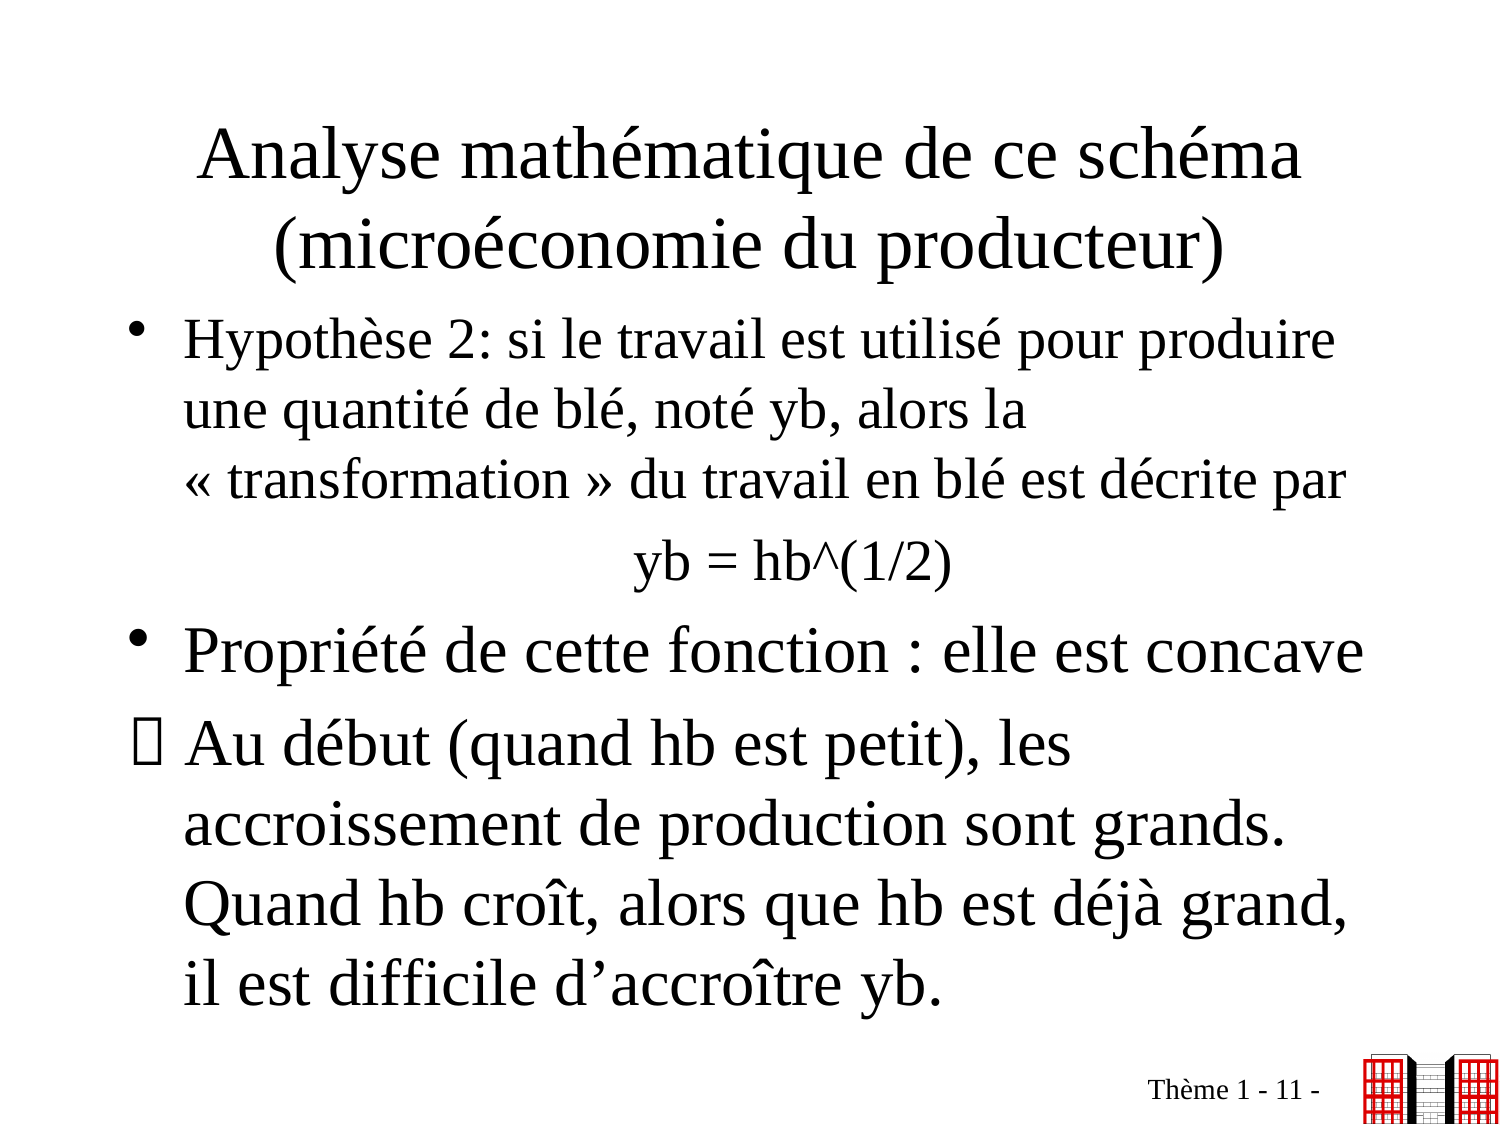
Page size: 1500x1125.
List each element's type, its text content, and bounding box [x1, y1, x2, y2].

title Analyse mathématique de ce schéma (microéconomie du producteur) [112, 99, 1388, 288]
footer Thème 1 - 11 - [1087, 1062, 1388, 1113]
picture [1362, 1052, 1500, 1125]
list Hypothèse 2: si le travail est utilisé pour produire une quantité de blé, noté yb, alors la « transformation » du travail en blé est décrite par yb = hb^(1/2) Propriété de cette fonction : elle est concave  Au début (quand hb est petit), les accroissement de production sont grands. Quand hb croît, alors que hb est déjà grand, il est difficile d’accroître yb. [112, 292, 1388, 969]
